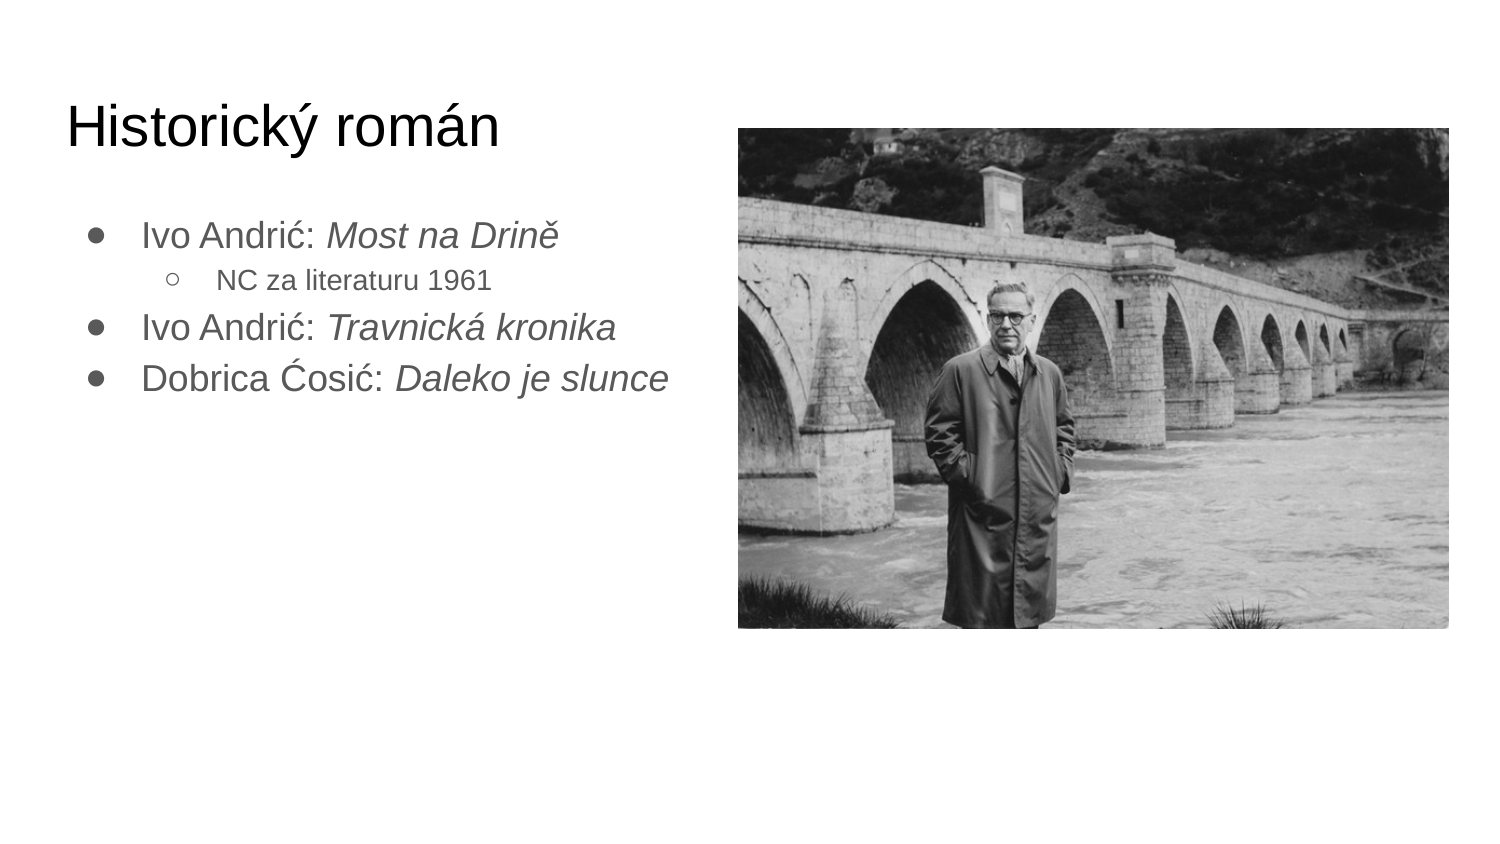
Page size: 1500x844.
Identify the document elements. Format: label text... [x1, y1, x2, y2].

list Ivo Andrić: Most na Drině NC za literaturu 1961 Ivo Andrić: Travnická kronika Dobrica Ćosić: Daleko je slunce [51, 189, 1449, 750]
title Historický román [51, 72, 1449, 167]
picture [737, 128, 1450, 630]
